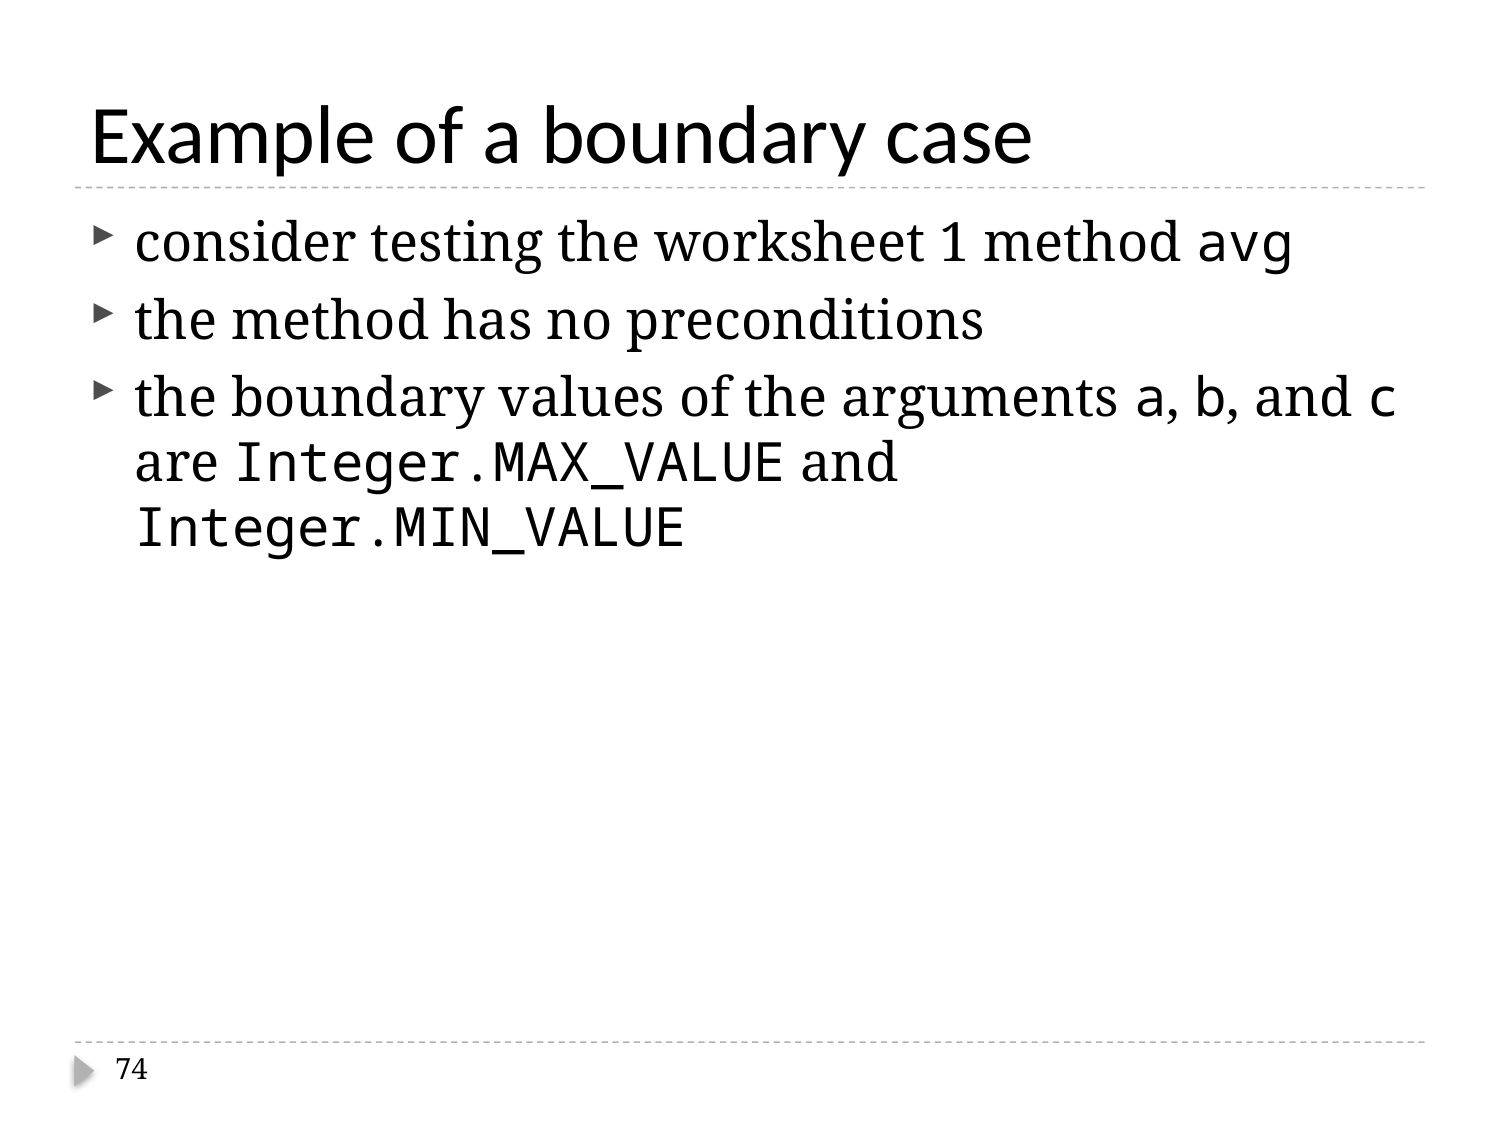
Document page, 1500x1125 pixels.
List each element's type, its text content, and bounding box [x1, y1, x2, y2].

list consider testing the worksheet 1 method avg the method has no preconditions the boundary values of the arguments a, b, and c are Integer.MAX_VALUE and Integer.MIN_VALUE [74, 199, 1426, 1011]
slide_number 74 [100, 1042, 426, 1103]
title Example of a boundary case [74, 24, 1426, 188]
